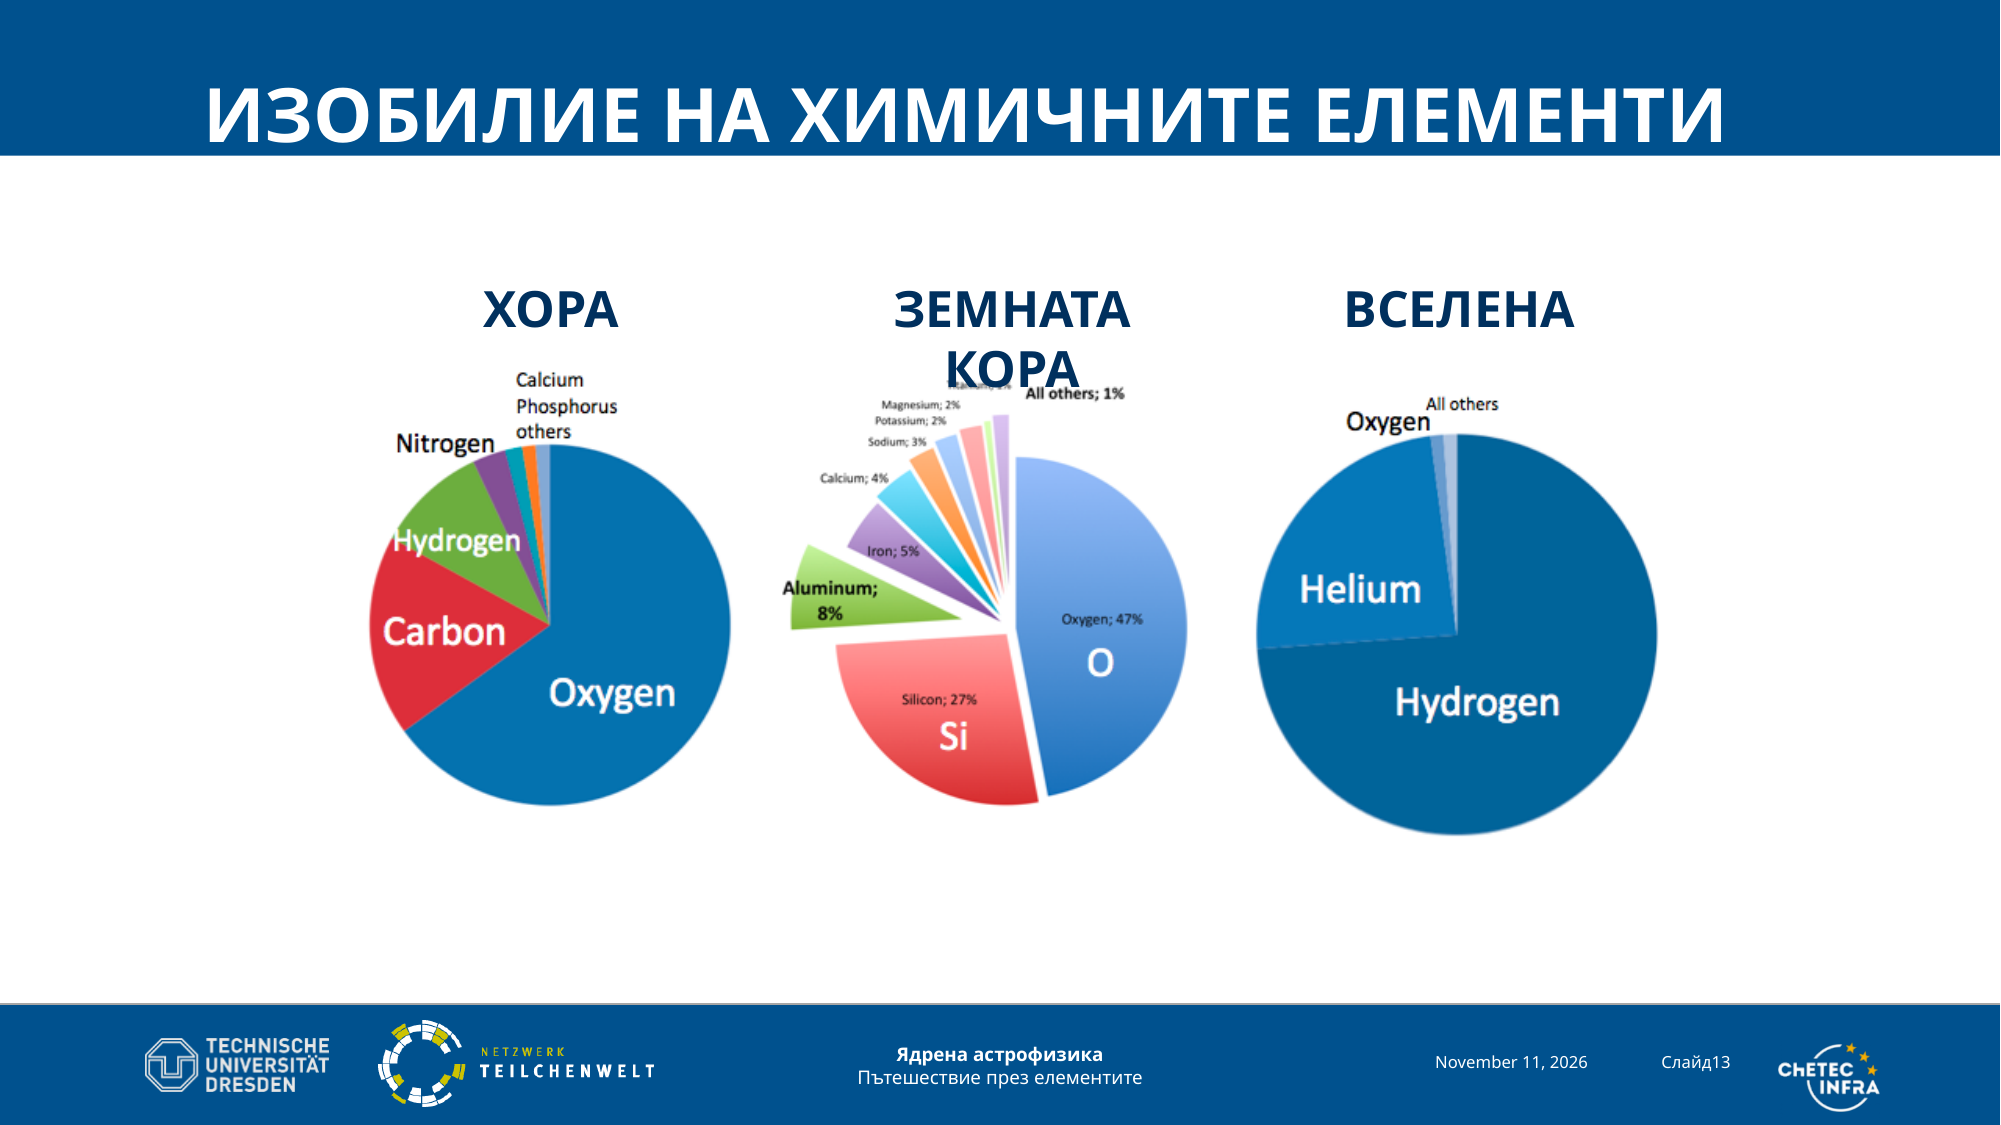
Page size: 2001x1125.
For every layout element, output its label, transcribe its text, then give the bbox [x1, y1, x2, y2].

picture [1778, 1033, 1880, 1121]
text_box Вселена [1259, 270, 1660, 345]
picture [378, 1020, 654, 1107]
text_box Хора [369, 270, 733, 345]
picture [323, 365, 1677, 855]
text_box Земната кора [837, 270, 1187, 365]
title Изобилие на химичните елементи [203, 56, 1880, 169]
